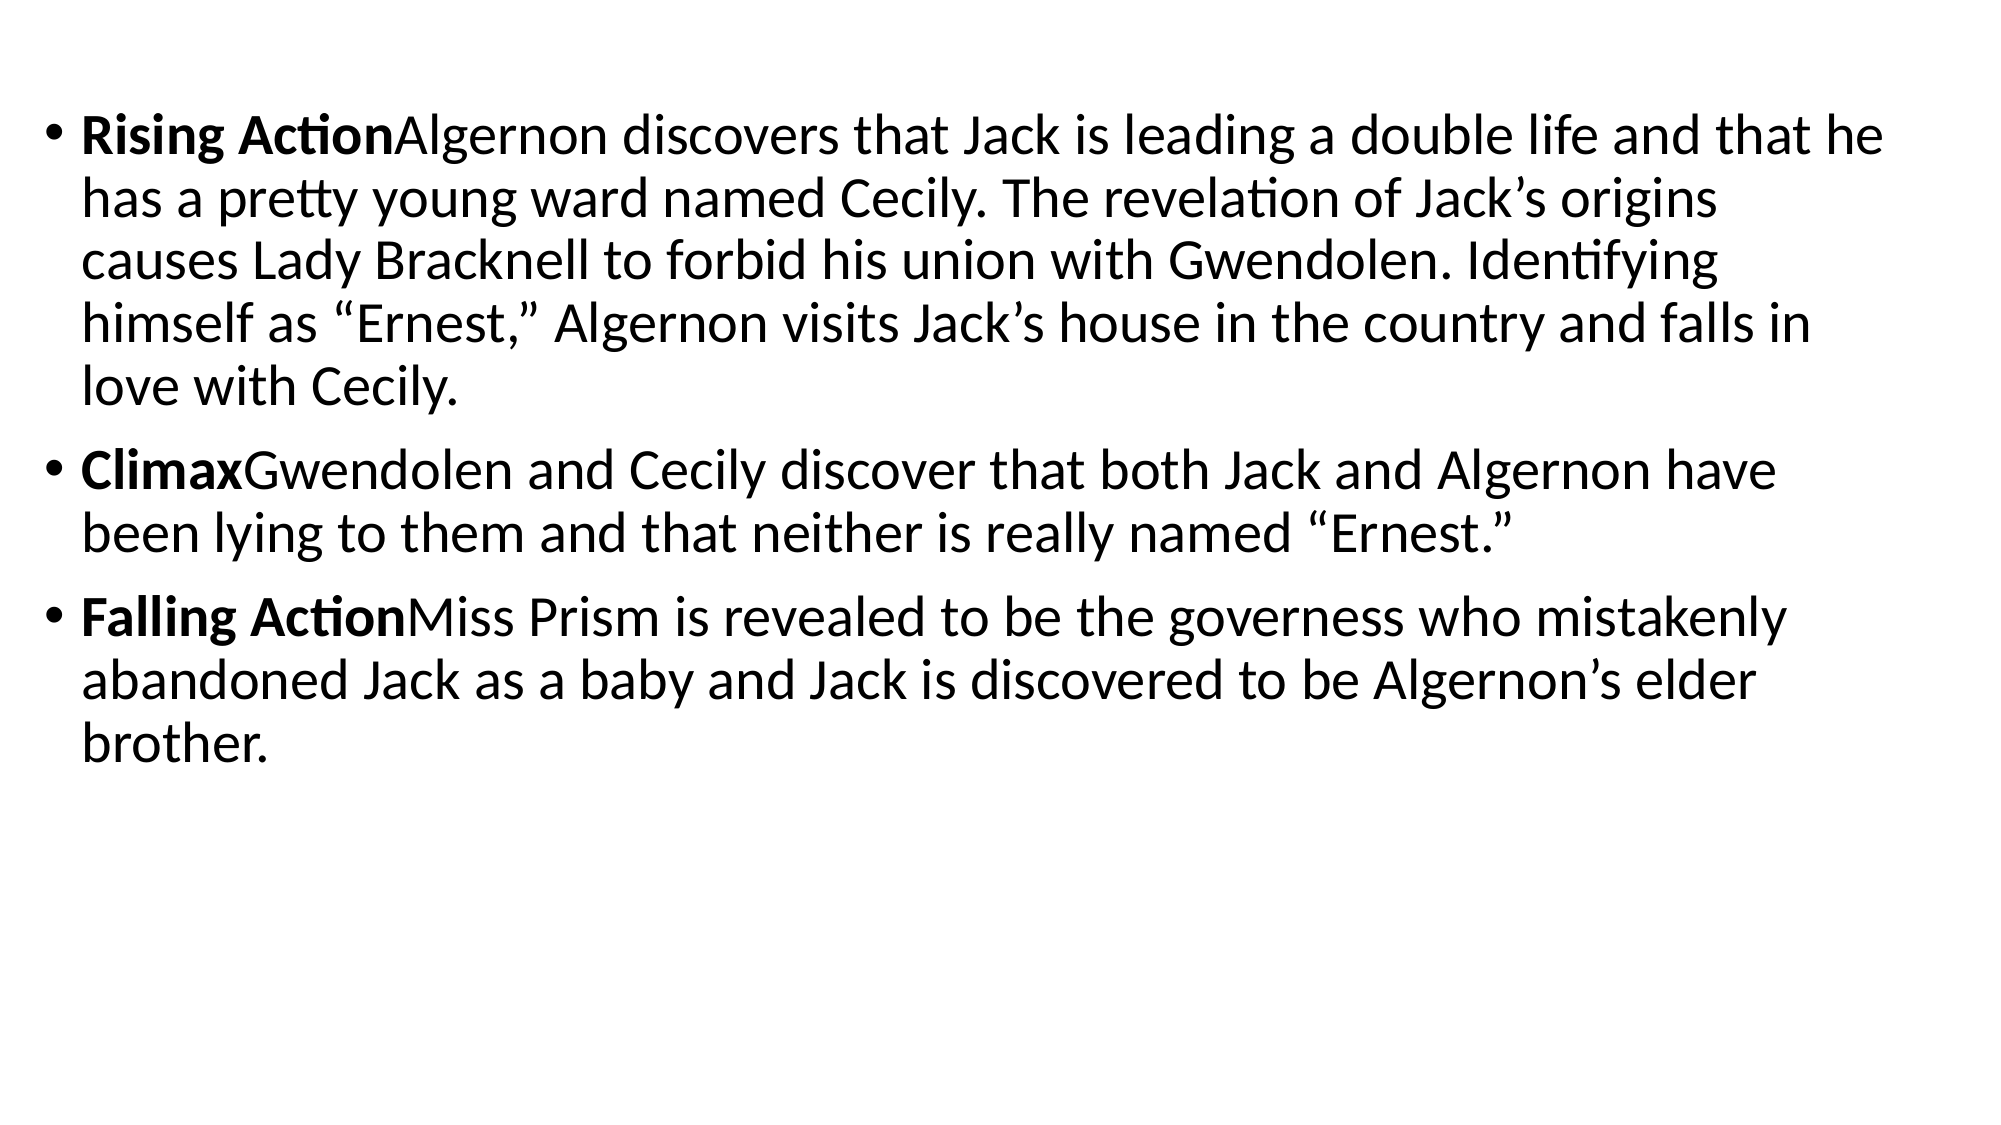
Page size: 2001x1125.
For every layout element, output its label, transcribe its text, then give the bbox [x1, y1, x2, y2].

list Rising ActionAlgernon discovers that Jack is leading a double life and that he has a pretty young ward named Cecily. The revelation of Jack’s origins causes Lady Bracknell to forbid his union with Gwendolen. Identifying himself as “Ernest,” Algernon visits Jack’s house in the country and falls in love with Cecily. ClimaxGwendolen and Cecily discover that both Jack and Algernon have been lying to them and that neither is really named “Ernest.” Falling ActionMiss Prism is revealed to be the governess who mistakenly abandoned Jack as a baby and Jack is discovered to be Algernon’s elder brother. [29, 96, 1901, 1125]
